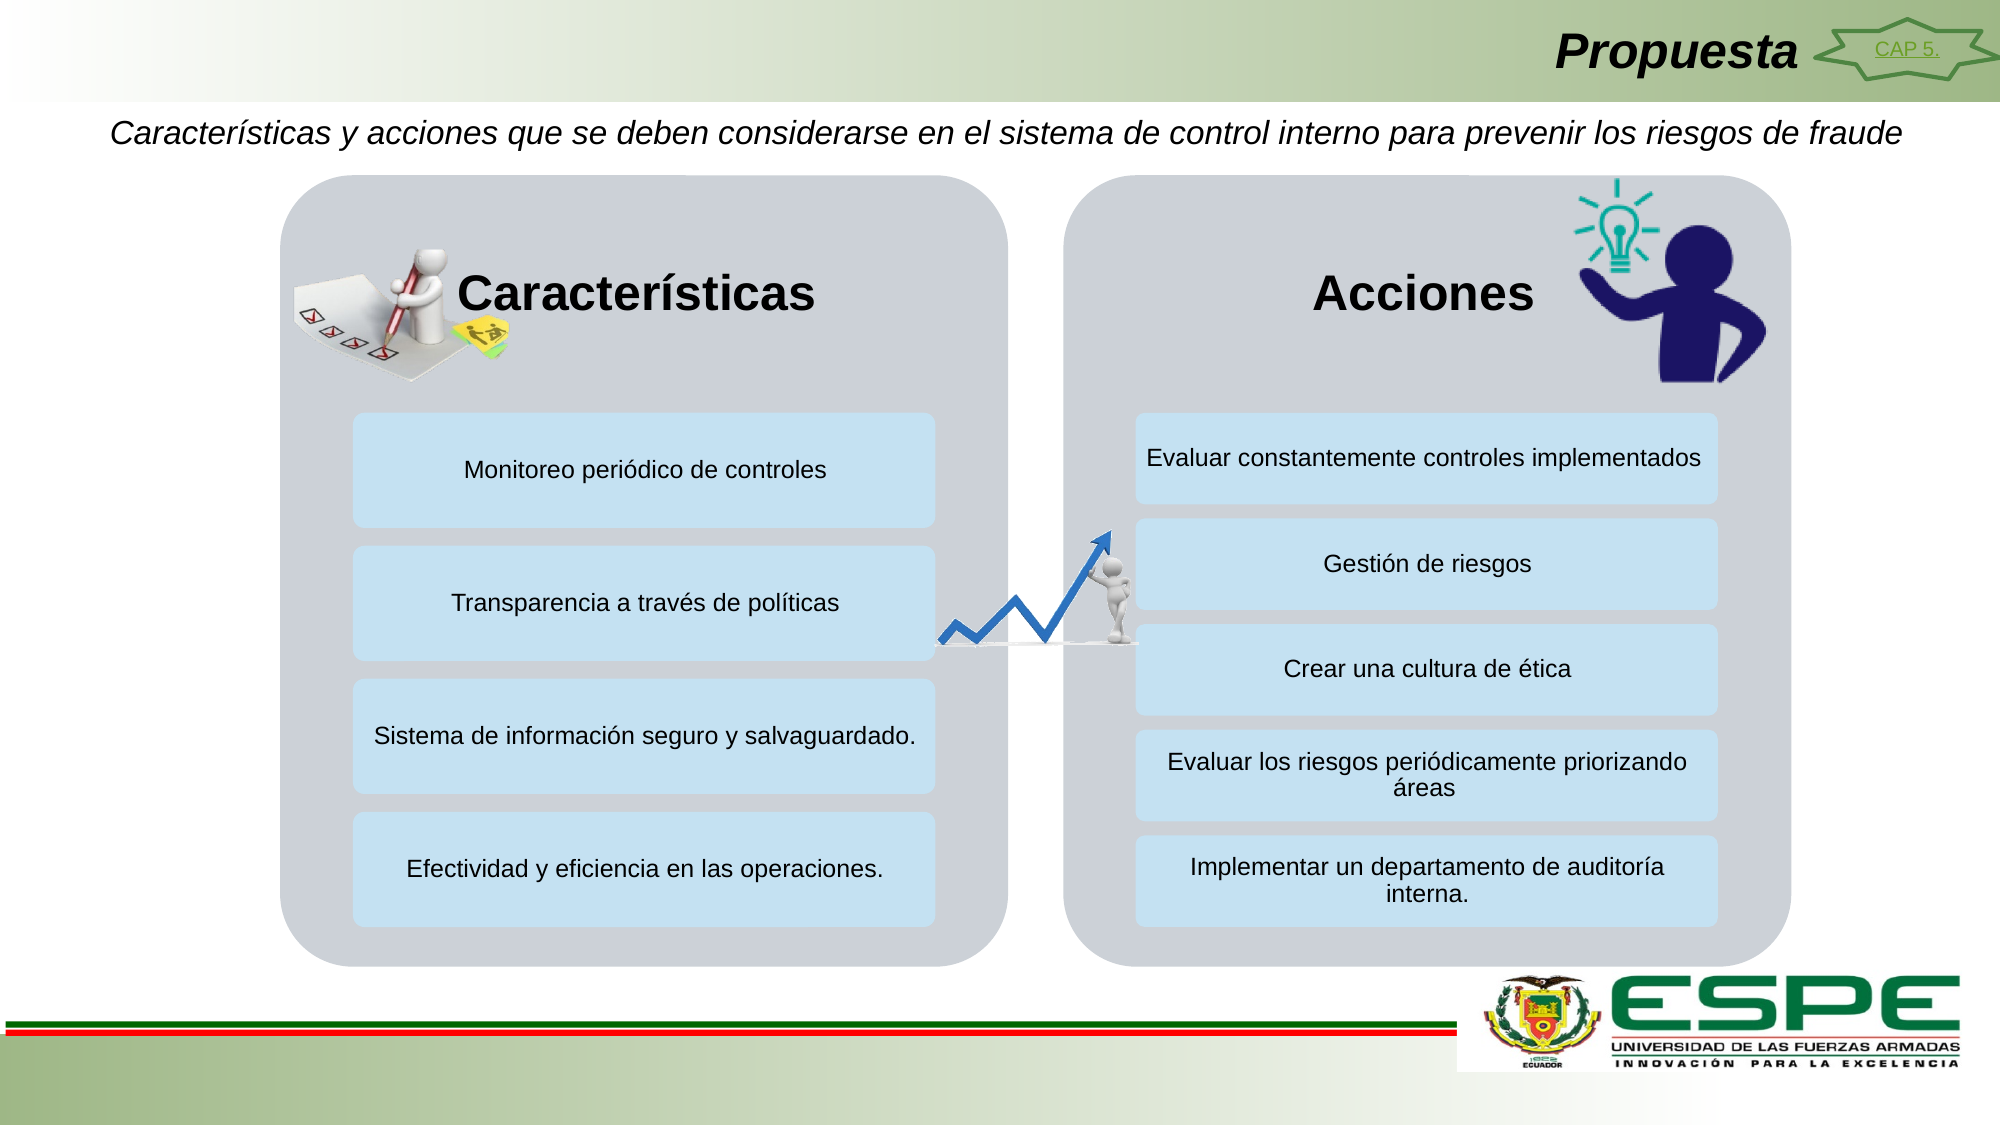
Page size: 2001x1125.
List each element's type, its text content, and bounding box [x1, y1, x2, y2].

text_box CAP 5. [1812, 17, 2000, 82]
picture [267, 231, 537, 420]
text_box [279, 175, 1792, 967]
picture [931, 529, 1139, 655]
picture [1456, 968, 1994, 1072]
text_box Características y acciones que se deben considerarse en el sistema de control interno para prevenir los riesgos de fraude [0, 104, 2000, 176]
picture [1542, 152, 1796, 406]
text_box Propuesta [1459, 11, 1815, 87]
